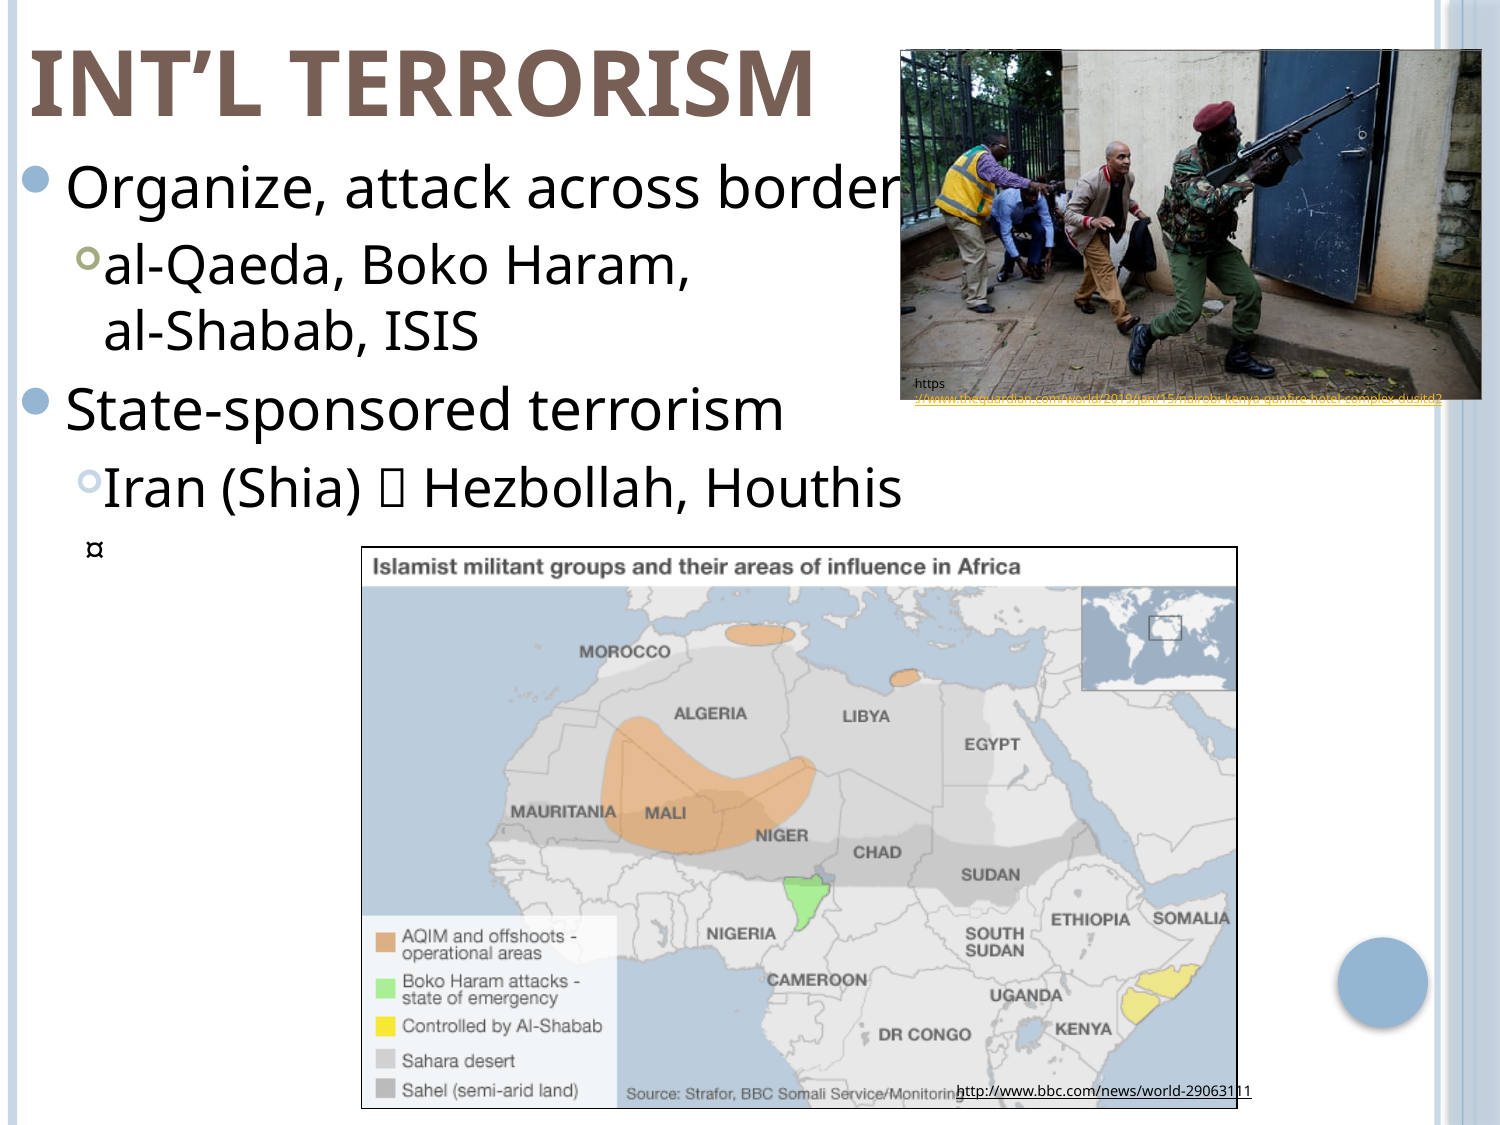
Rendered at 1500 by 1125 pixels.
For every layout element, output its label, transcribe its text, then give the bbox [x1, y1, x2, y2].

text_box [361, 546, 1293, 1109]
list Organize, attack across borders al-Qaeda, Boko Haram, al-Shabab, ISIS State-sponsored terrorism Iran (Shia)  Hezbollah, Houthis ¤ [0, 142, 1270, 1125]
picture [899, 49, 1483, 400]
title Int’l Terrorism [0, 0, 850, 142]
text_box https://www.theguardian.com/world/2019/jan/15/nairobi-kenya-gunfire-hotel-complex-dusitd2 [899, 406, 1482, 416]
